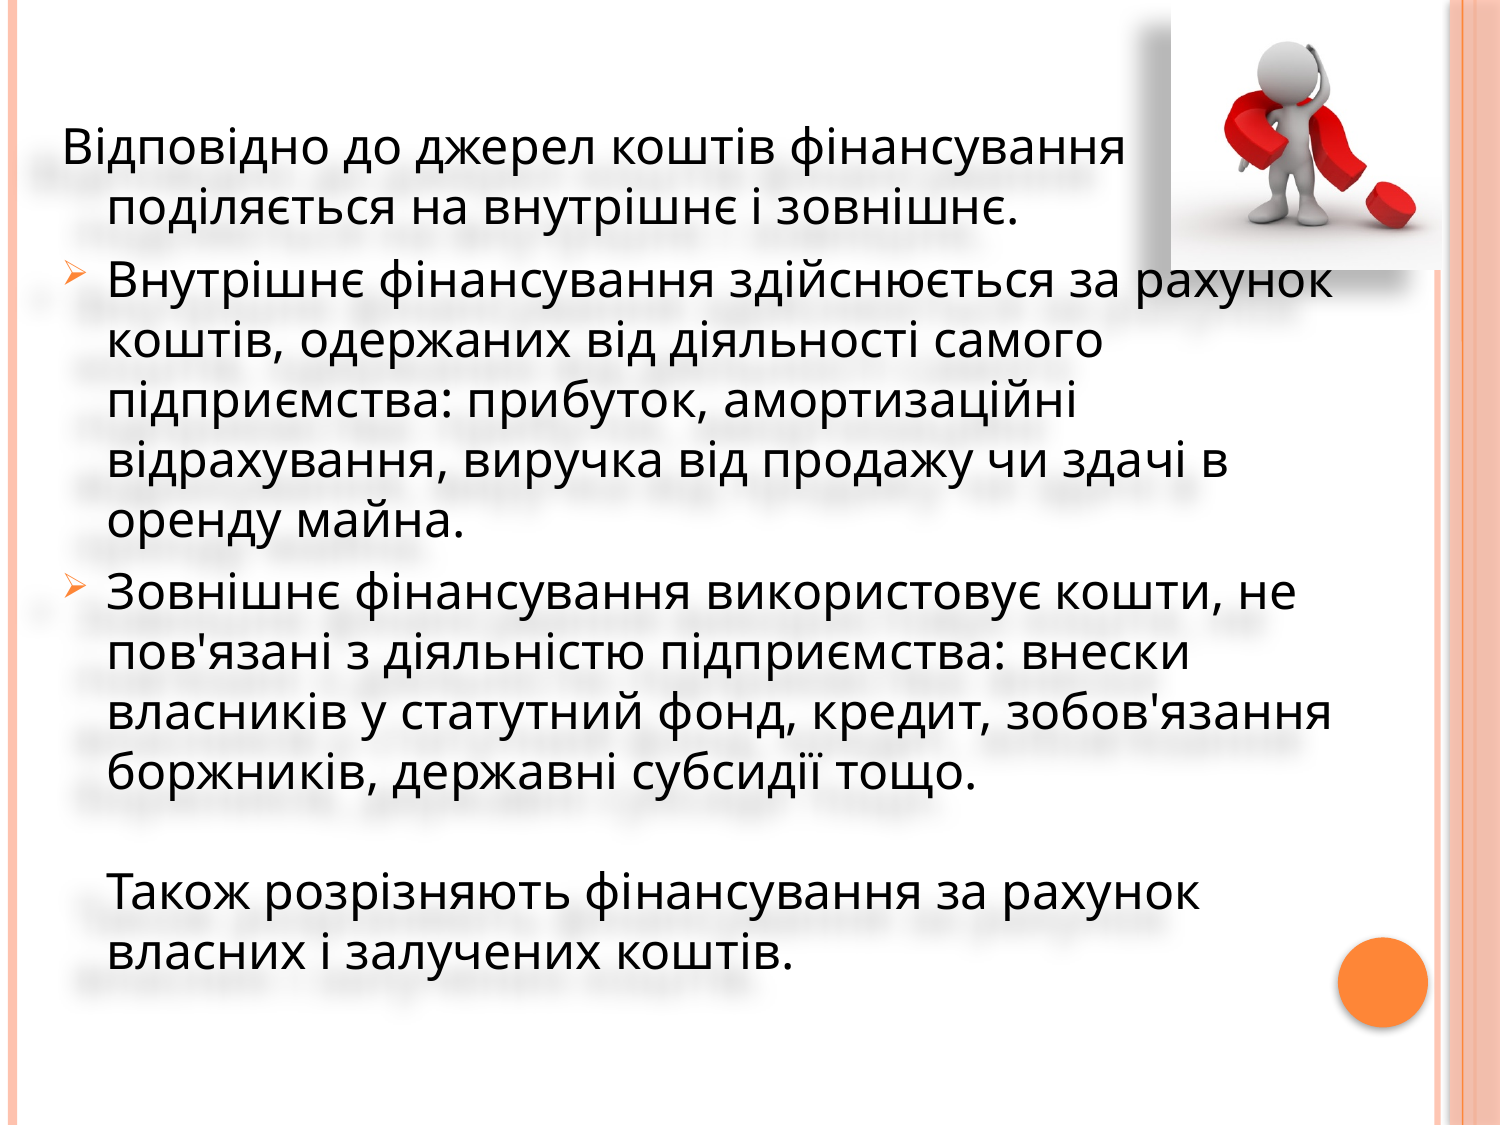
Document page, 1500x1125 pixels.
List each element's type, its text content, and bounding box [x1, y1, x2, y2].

picture [1171, 0, 1442, 270]
list Відповідно до джерел коштів фінансування поділяється на внутрішнє і зовнішнє. Внутрішнє фінансування здійснюється за рахунок коштів, одержаних від діяльності самого підприємства: прибуток, амортизаційні відрахування, виручка від продажу чи здачі в оренду майна. Зовнішнє фінансування використовує кошти, не пов'язані з діяльністю підприємства: внески власників у статутний фонд, кредит, зобов'язання боржників, державні субсидії тощо. Також розрізняють фінансування за рахунок власних і залучених коштів. [46, 35, 1407, 1090]
